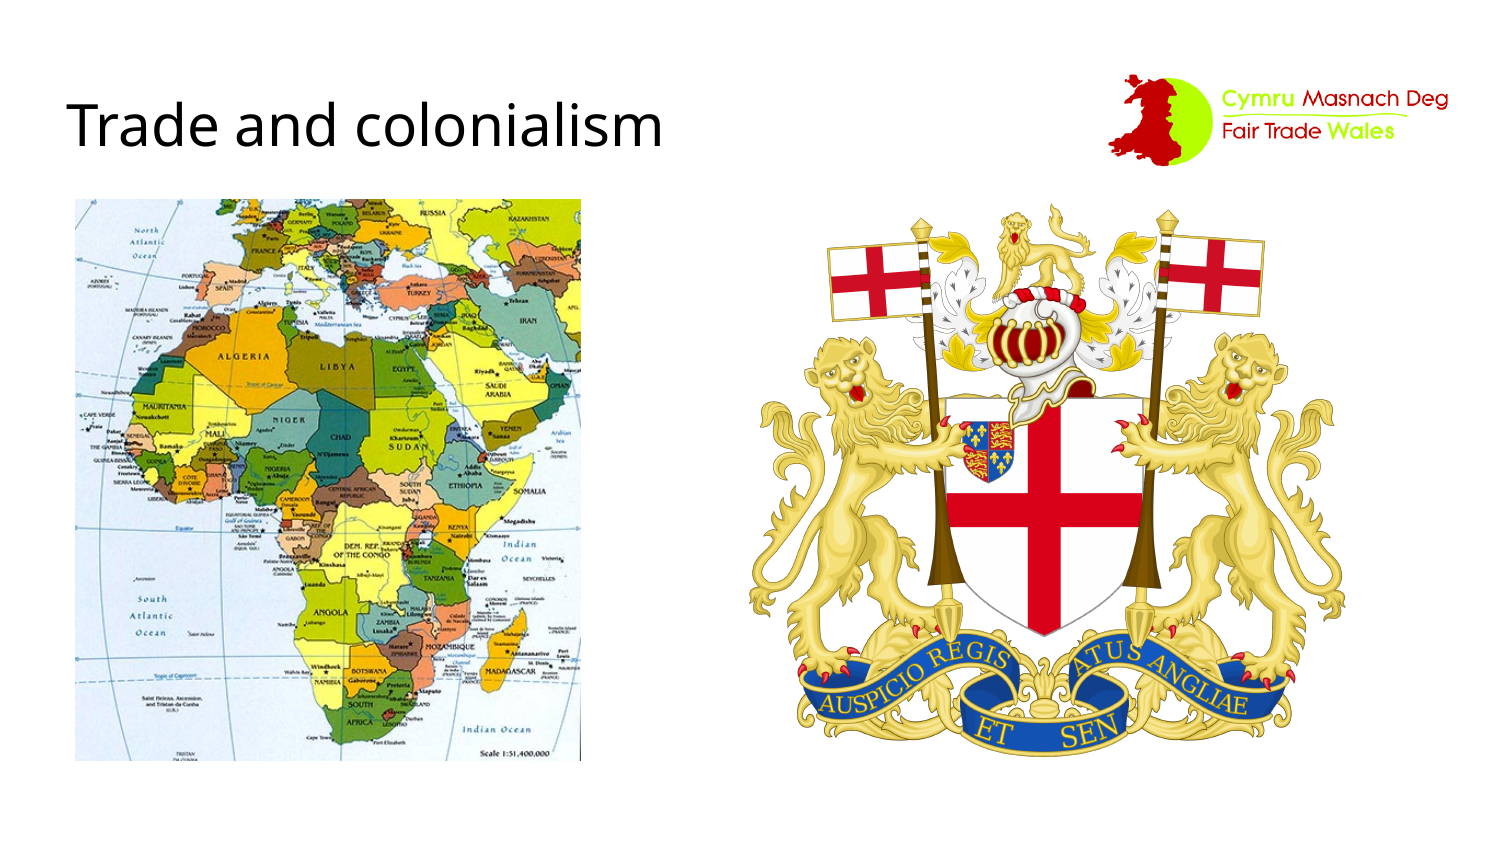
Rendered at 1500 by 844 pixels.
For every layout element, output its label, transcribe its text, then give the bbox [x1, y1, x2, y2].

picture [743, 199, 1350, 762]
picture [1082, 53, 1473, 187]
picture [75, 199, 581, 762]
title Trade and colonialism [51, 72, 1077, 167]
